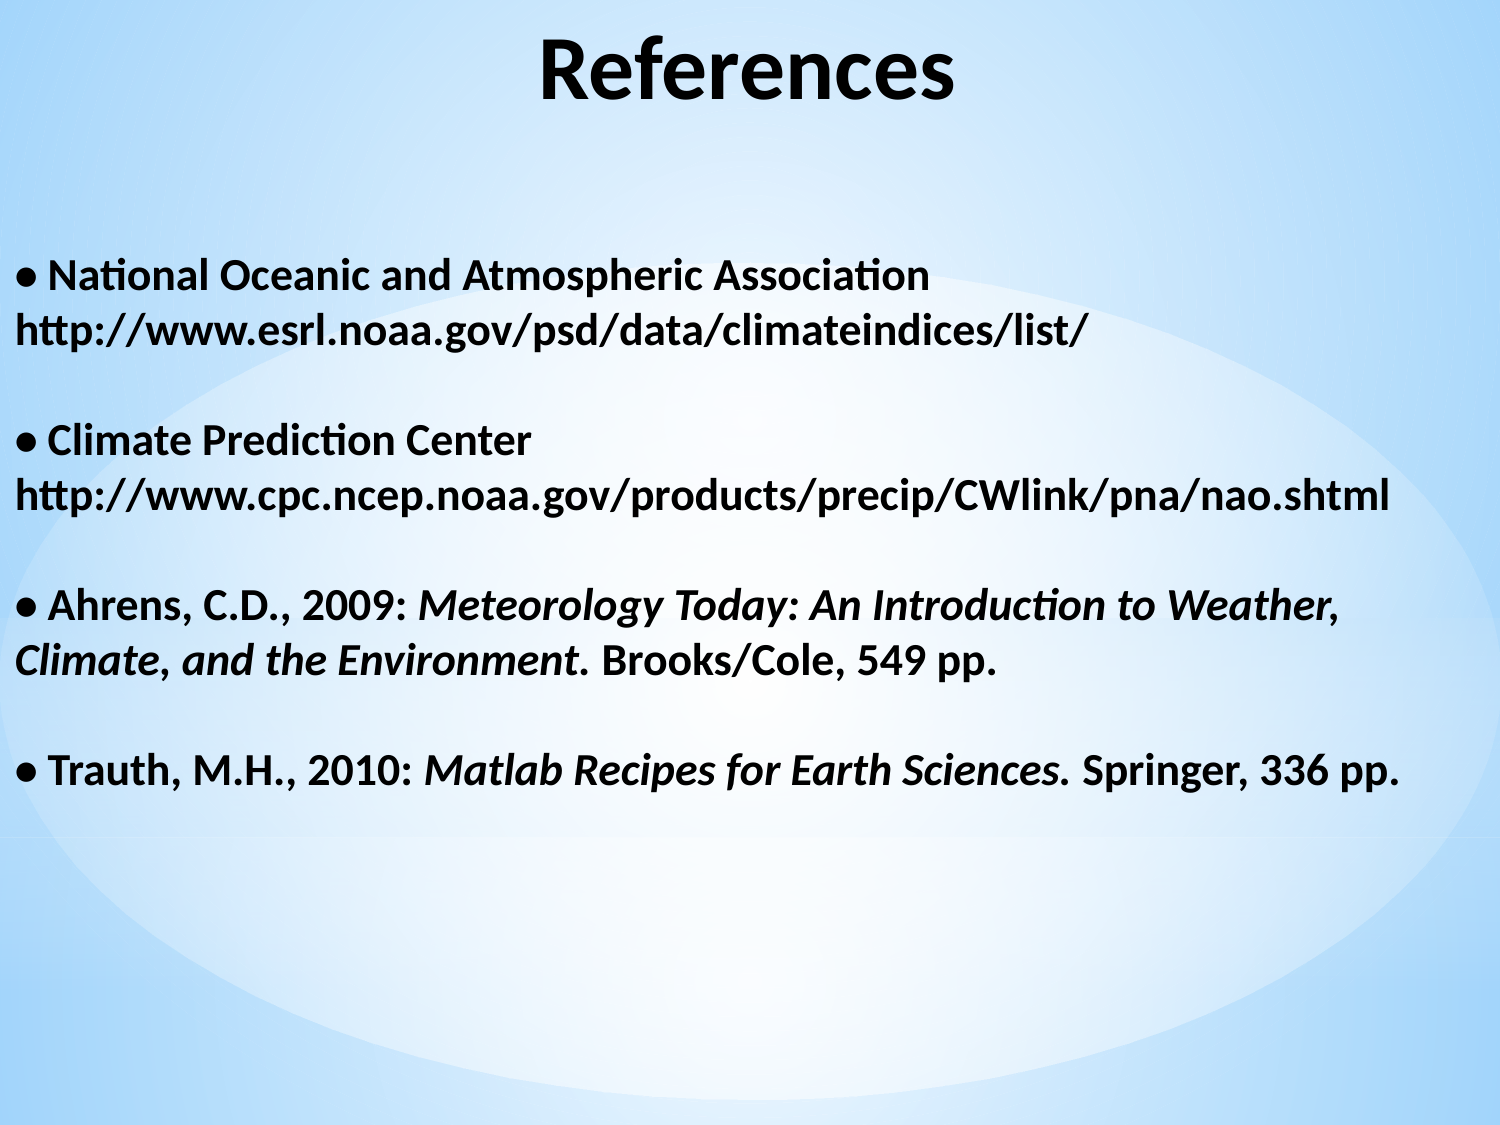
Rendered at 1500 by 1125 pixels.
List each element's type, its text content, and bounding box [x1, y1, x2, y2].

title References [0, 0, 1498, 188]
text_box • National Oceanic and Atmospheric Association http://www.esrl.noaa.gov/psd/data/climateindices/list/ • Climate Prediction Center http://www.cpc.ncep.noaa.gov/products/precip/CWlink/pna/nao.shtml • Ahrens, C.D., 2009: Meteorology Today: An Introduction to Weather, Climate, and the Environment. Brooks/Cole, 549 pp. • Trauth, M.H., 2010: Matlab Recipes for Earth Sciences. Springer, 336 pp. [0, 237, 1500, 802]
